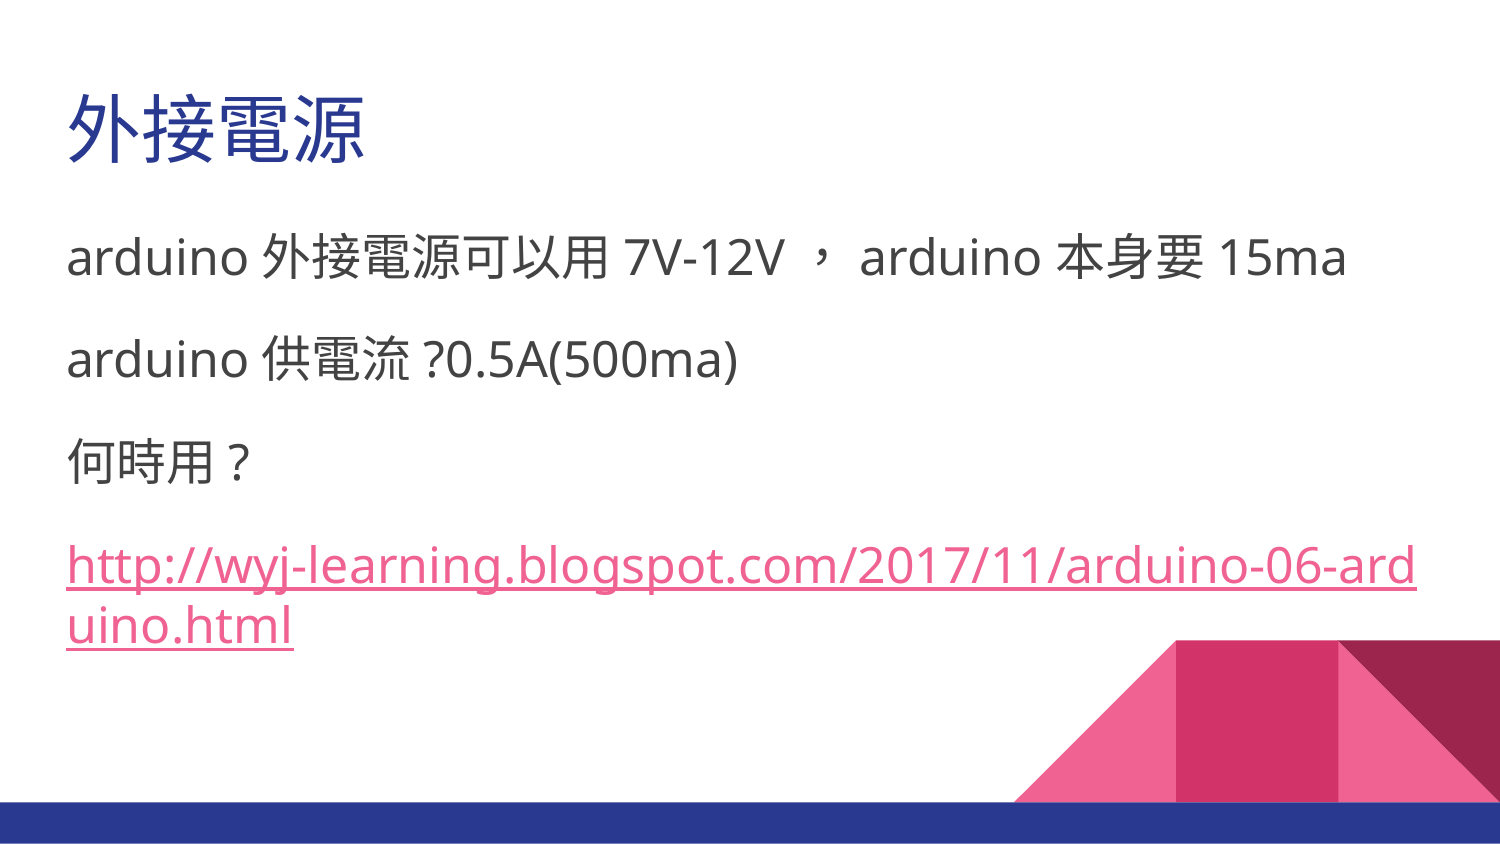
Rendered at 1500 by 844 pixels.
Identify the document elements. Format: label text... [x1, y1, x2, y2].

list arduino外接電源可以用7V-12V，arduino本身要15ma arduino供電流?0.5A(500ma) 何時用? http://wyj-learning.blogspot.com/2017/11/arduino-06-arduino.html [51, 201, 1449, 750]
title 外接電源 [51, 67, 1449, 167]
